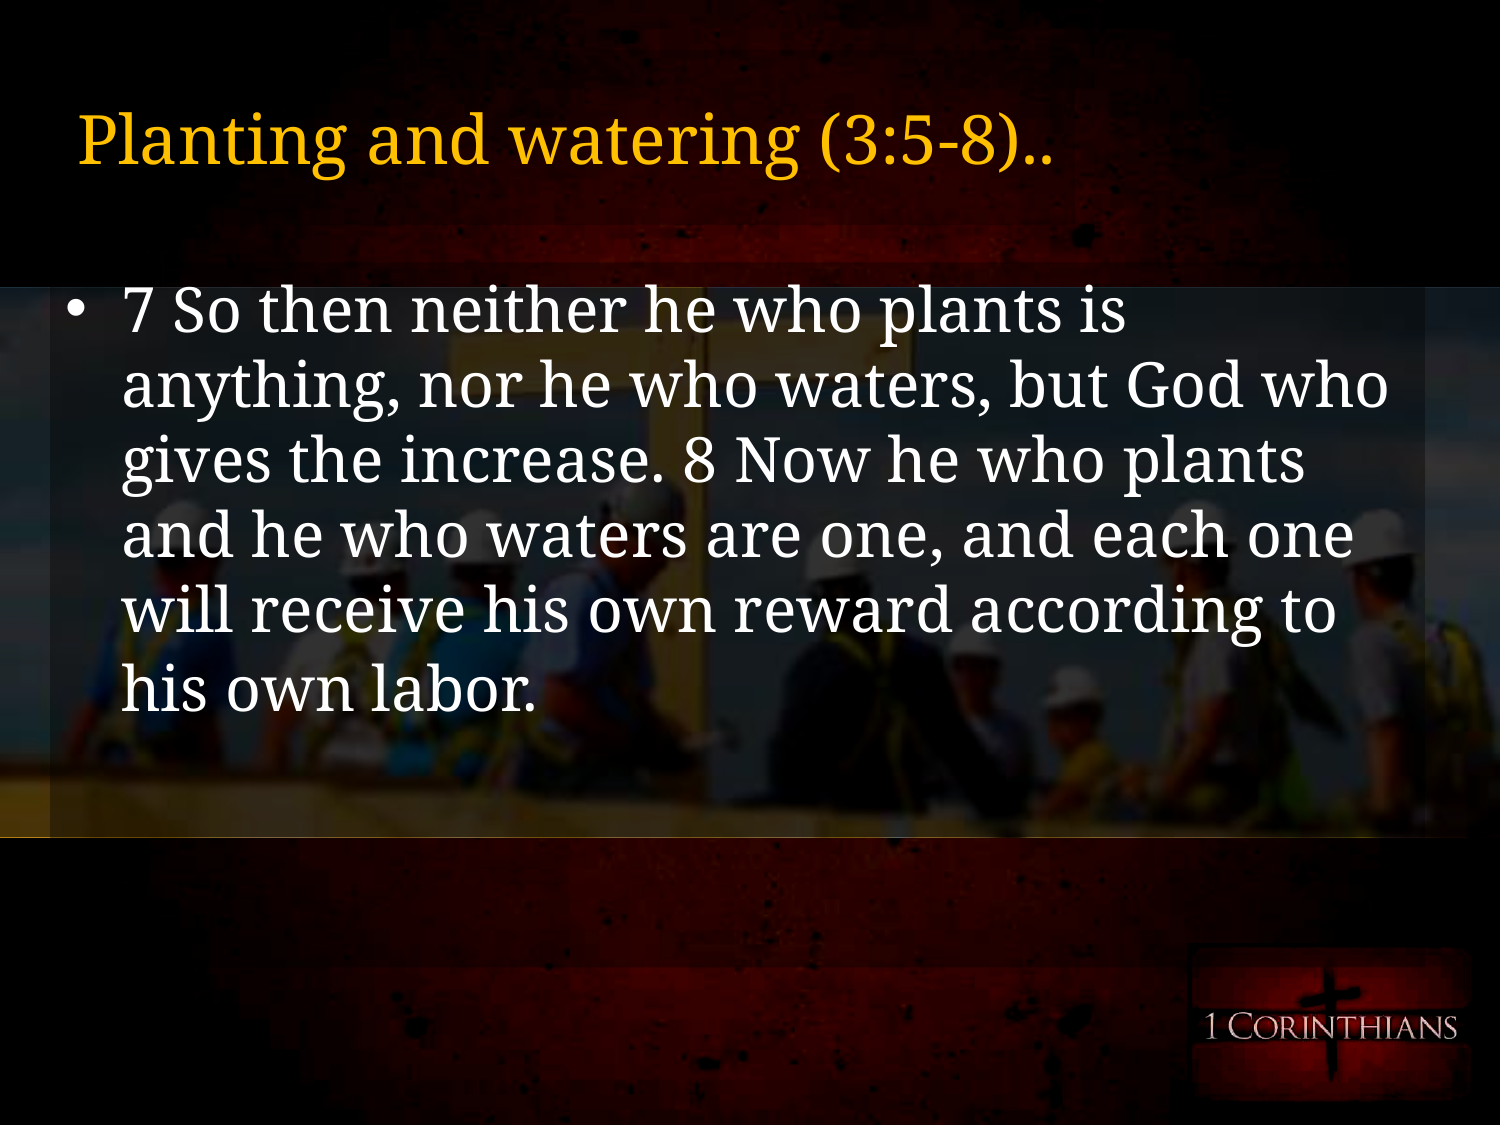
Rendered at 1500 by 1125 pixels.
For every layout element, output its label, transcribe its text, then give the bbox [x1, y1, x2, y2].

list 7 So then neither he who plants is anything, nor he who waters, but God who gives the increase. 8 Now he who plants and he who waters are one, and each one will receive his own reward according to his own labor. [50, 262, 1425, 968]
picture [0, 0, 1500, 1125]
title Planting and watering (3:5-8).. [62, 50, 1075, 225]
